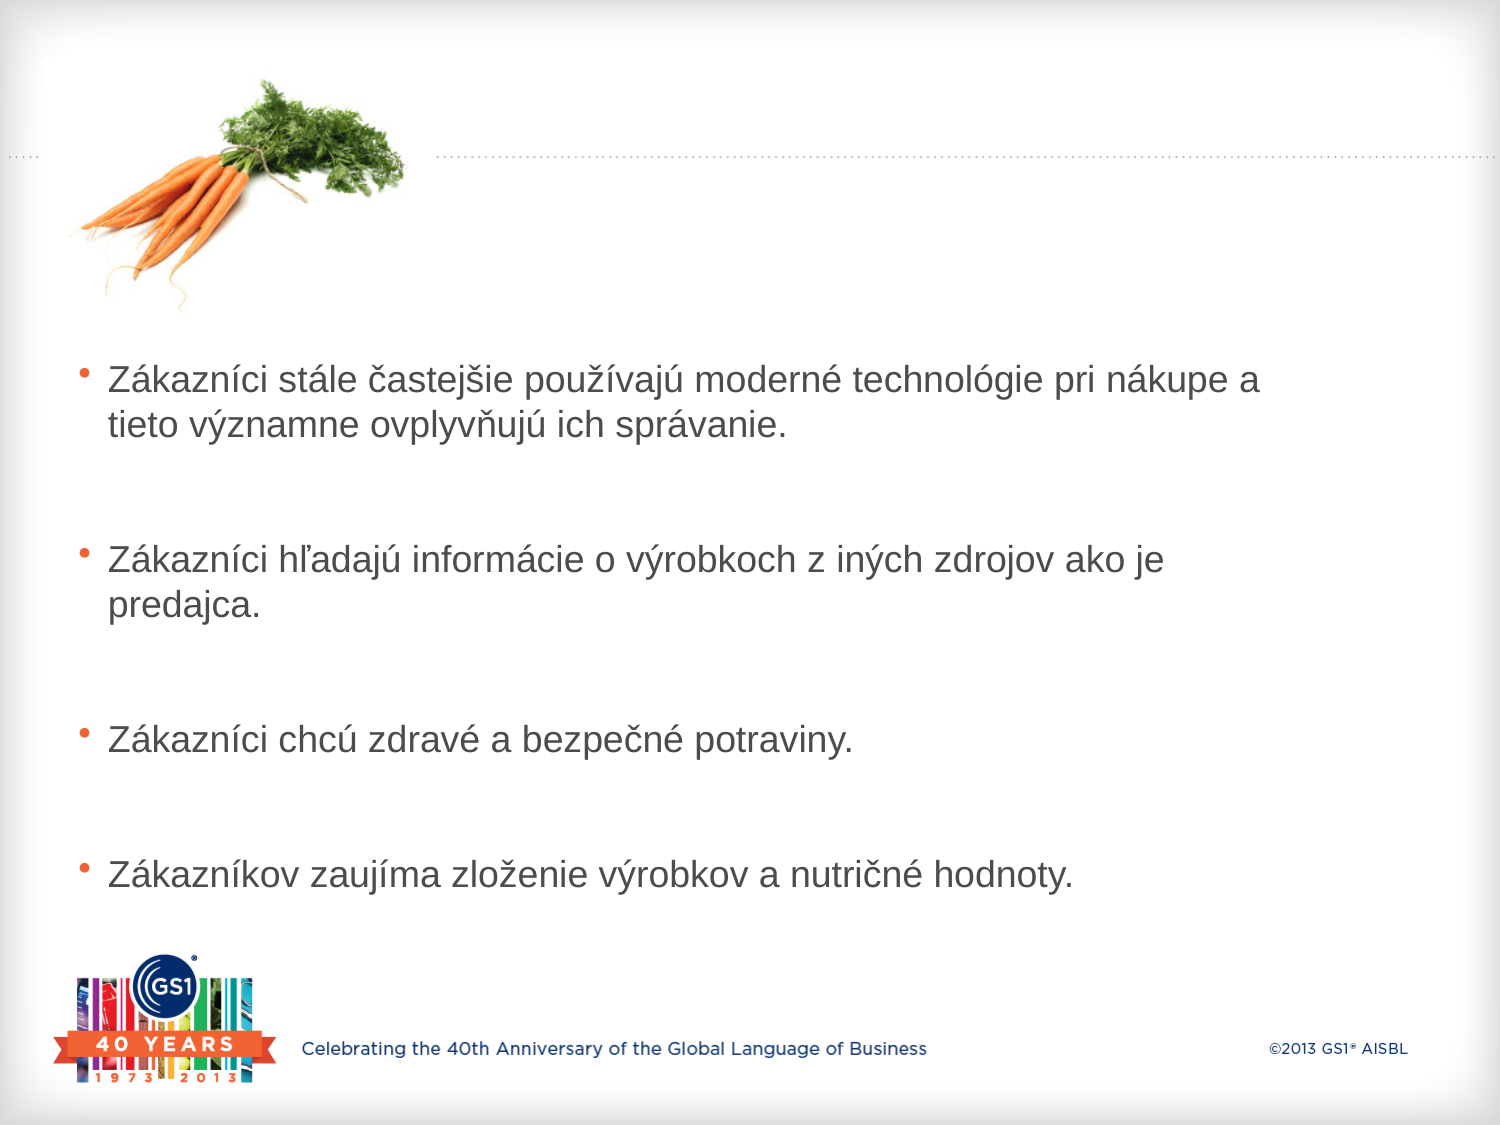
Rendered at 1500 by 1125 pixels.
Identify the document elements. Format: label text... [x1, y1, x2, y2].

picture [0, 0, 1500, 1125]
text_box Zákazníci stále častejšie používajú moderné technológie pri nákupe a tieto významne ovplyvňujú ich správanie. Zákazníci hľadajú informácie o výrobkoch z iných zdrojov ako je predajca. Zákazníci chcú zdravé a bezpečné potraviny. Zákazníkov zaujíma zloženie výrobkov a nutričné hodnoty. [63, 348, 1325, 948]
